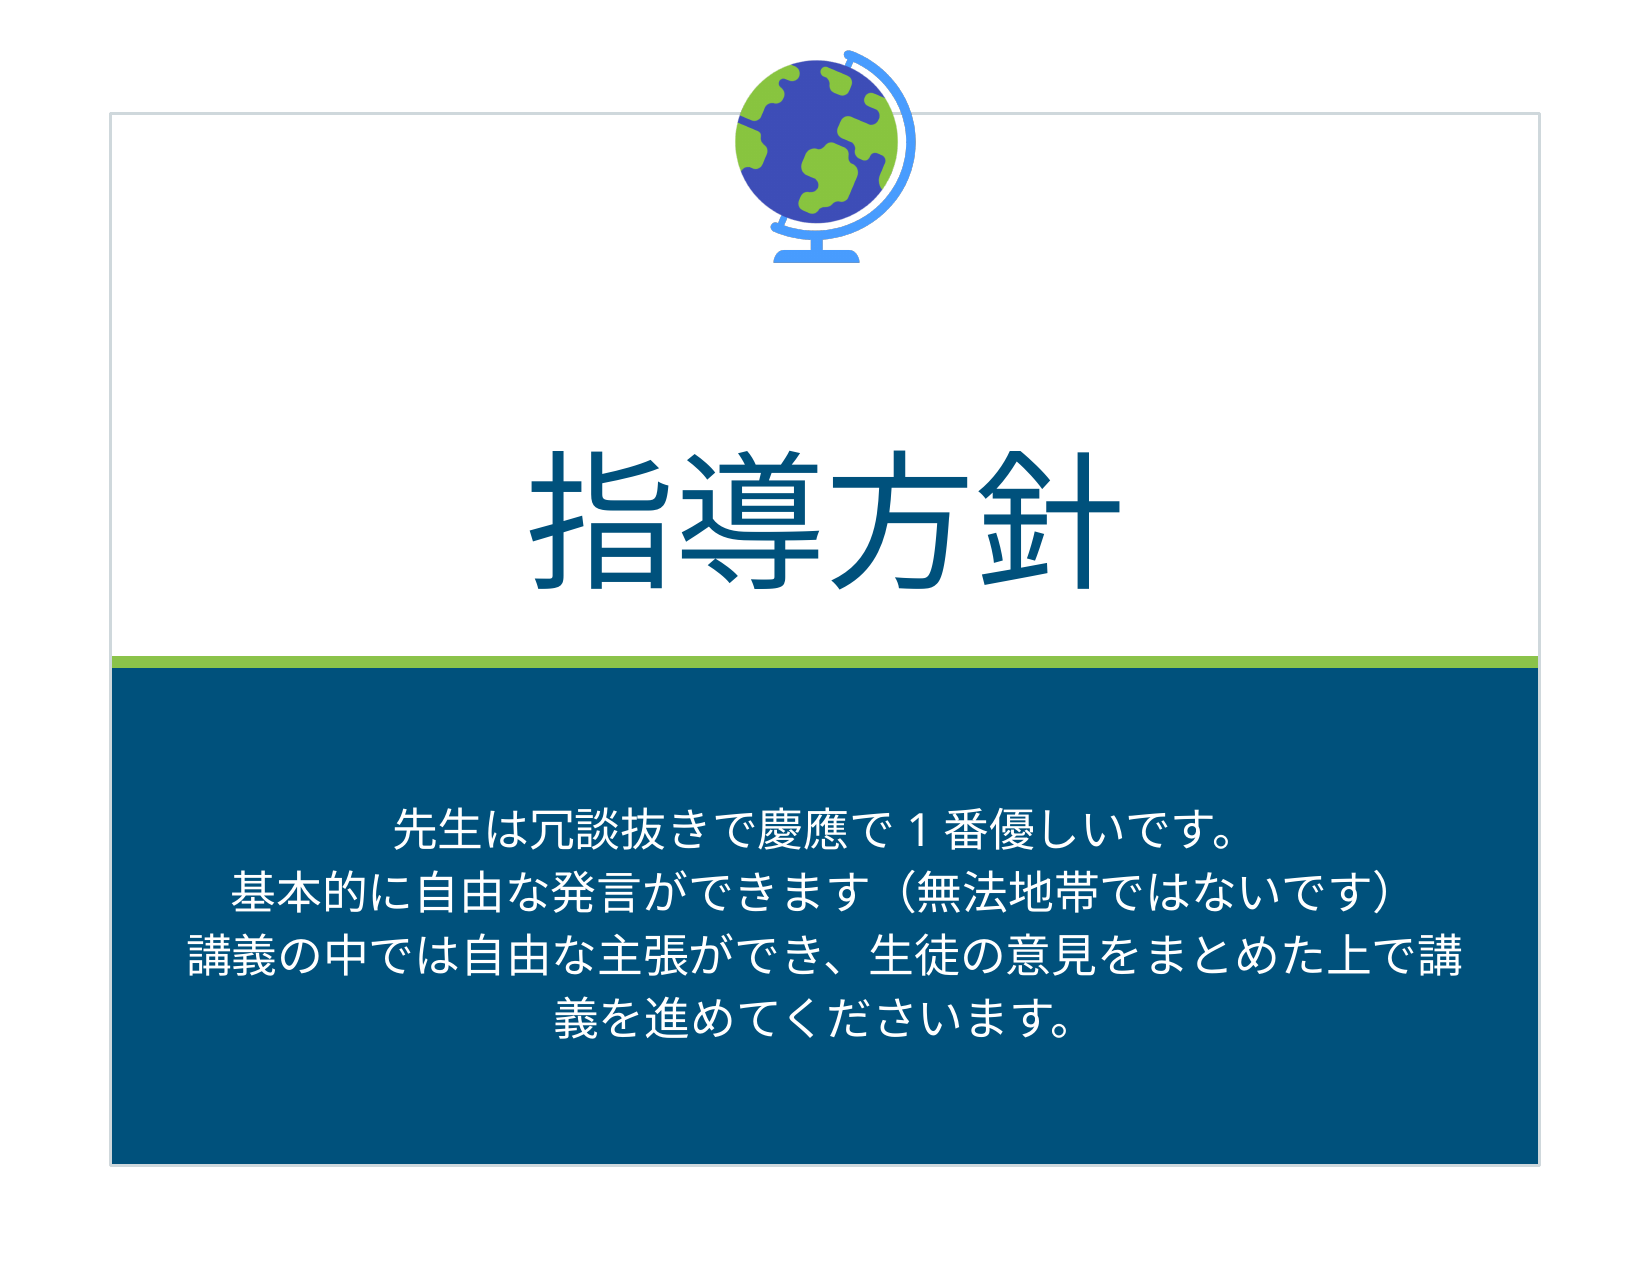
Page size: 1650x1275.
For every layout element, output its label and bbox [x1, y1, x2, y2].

text_box [110, 113, 1540, 1166]
picture [727, 48, 923, 267]
